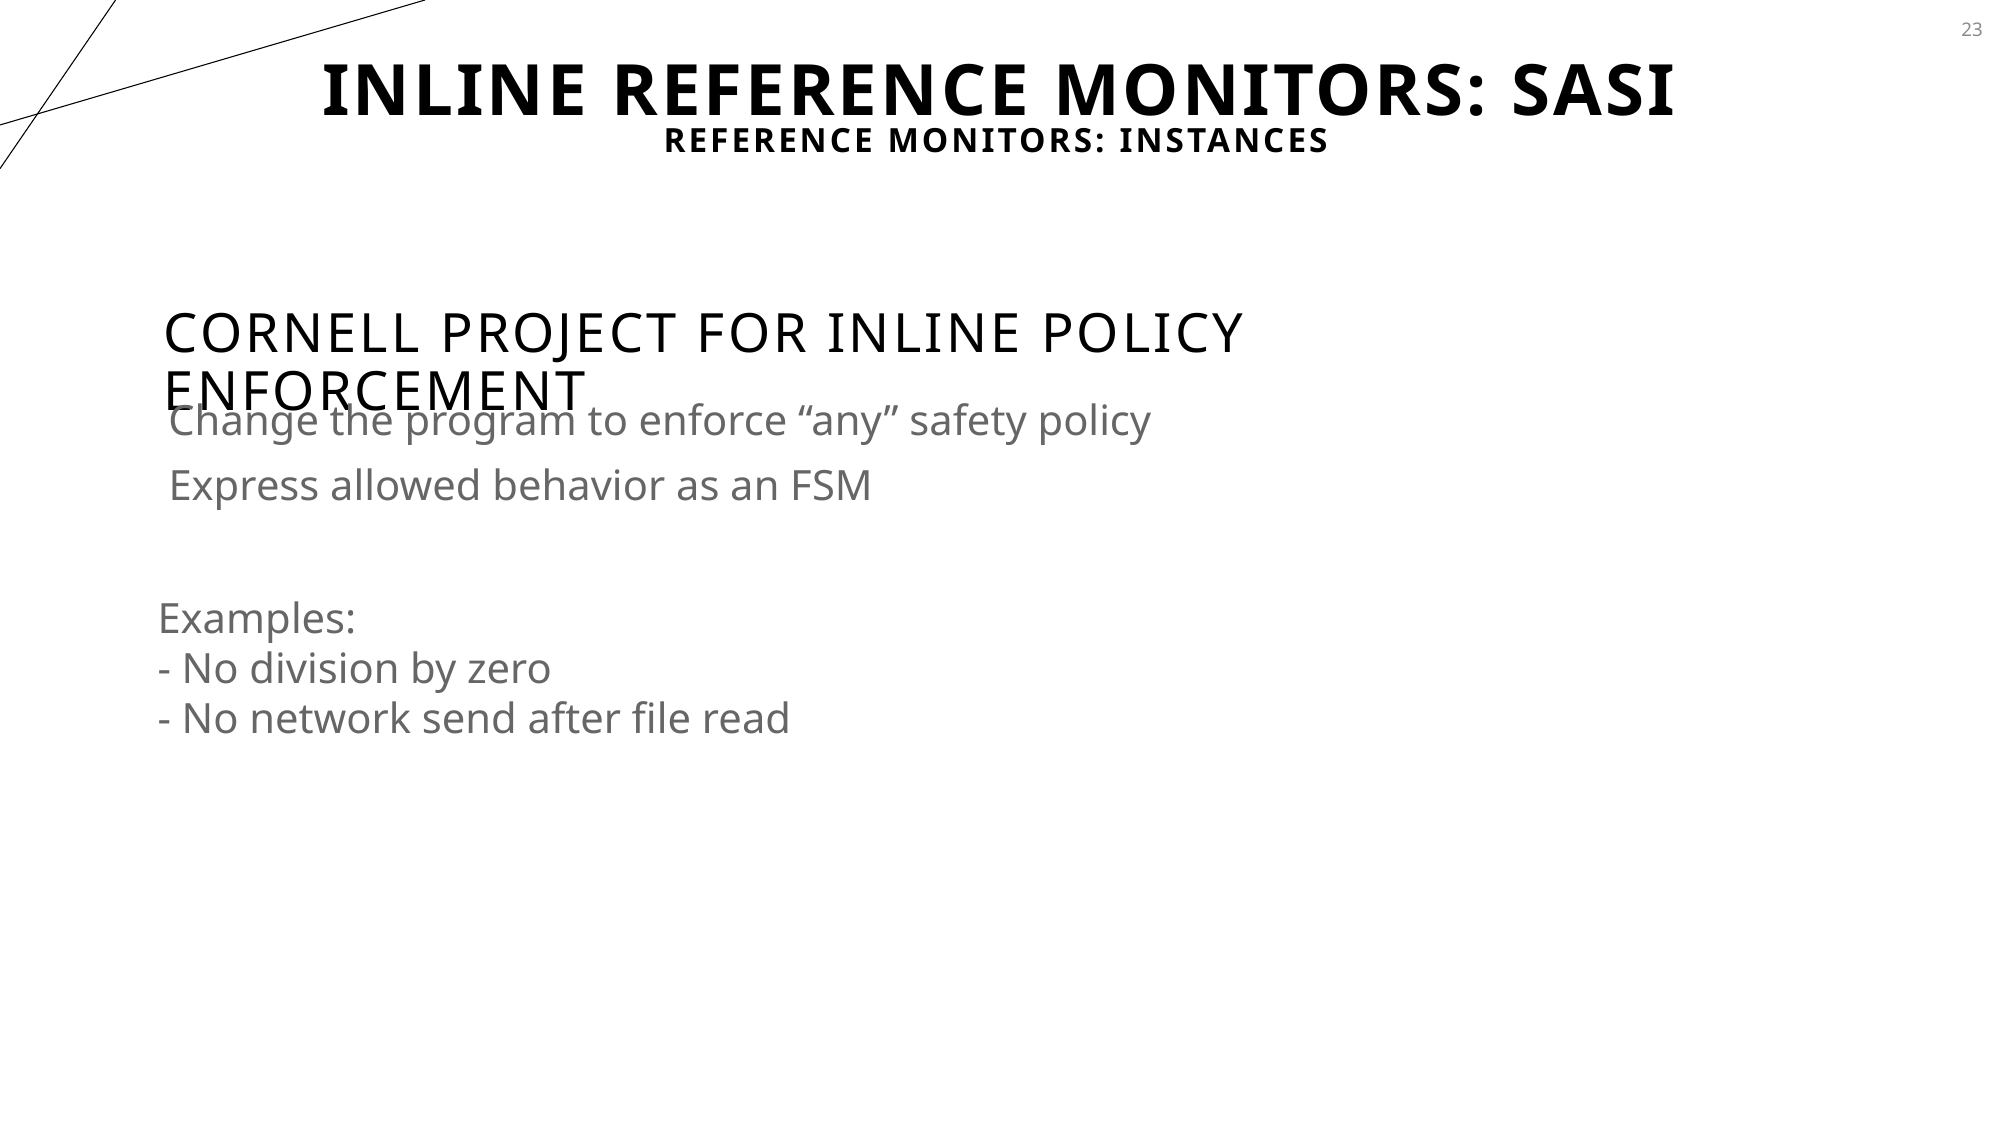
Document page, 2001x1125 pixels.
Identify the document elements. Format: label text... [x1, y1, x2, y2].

text_box Reference Monitors: Instances [0, 33, 1995, 251]
text_box Cornell project for inline policy enforcement [148, 298, 1504, 364]
title Inline Reference Monitors: SASI [1, 0, 1999, 202]
text_box Change the program to enforce “any” safety policy [153, 386, 1240, 452]
text_box Express allowed behavior as an FSM [153, 451, 1033, 517]
text_box Examples: - No division by zero - No network send after file read [142, 584, 1022, 750]
